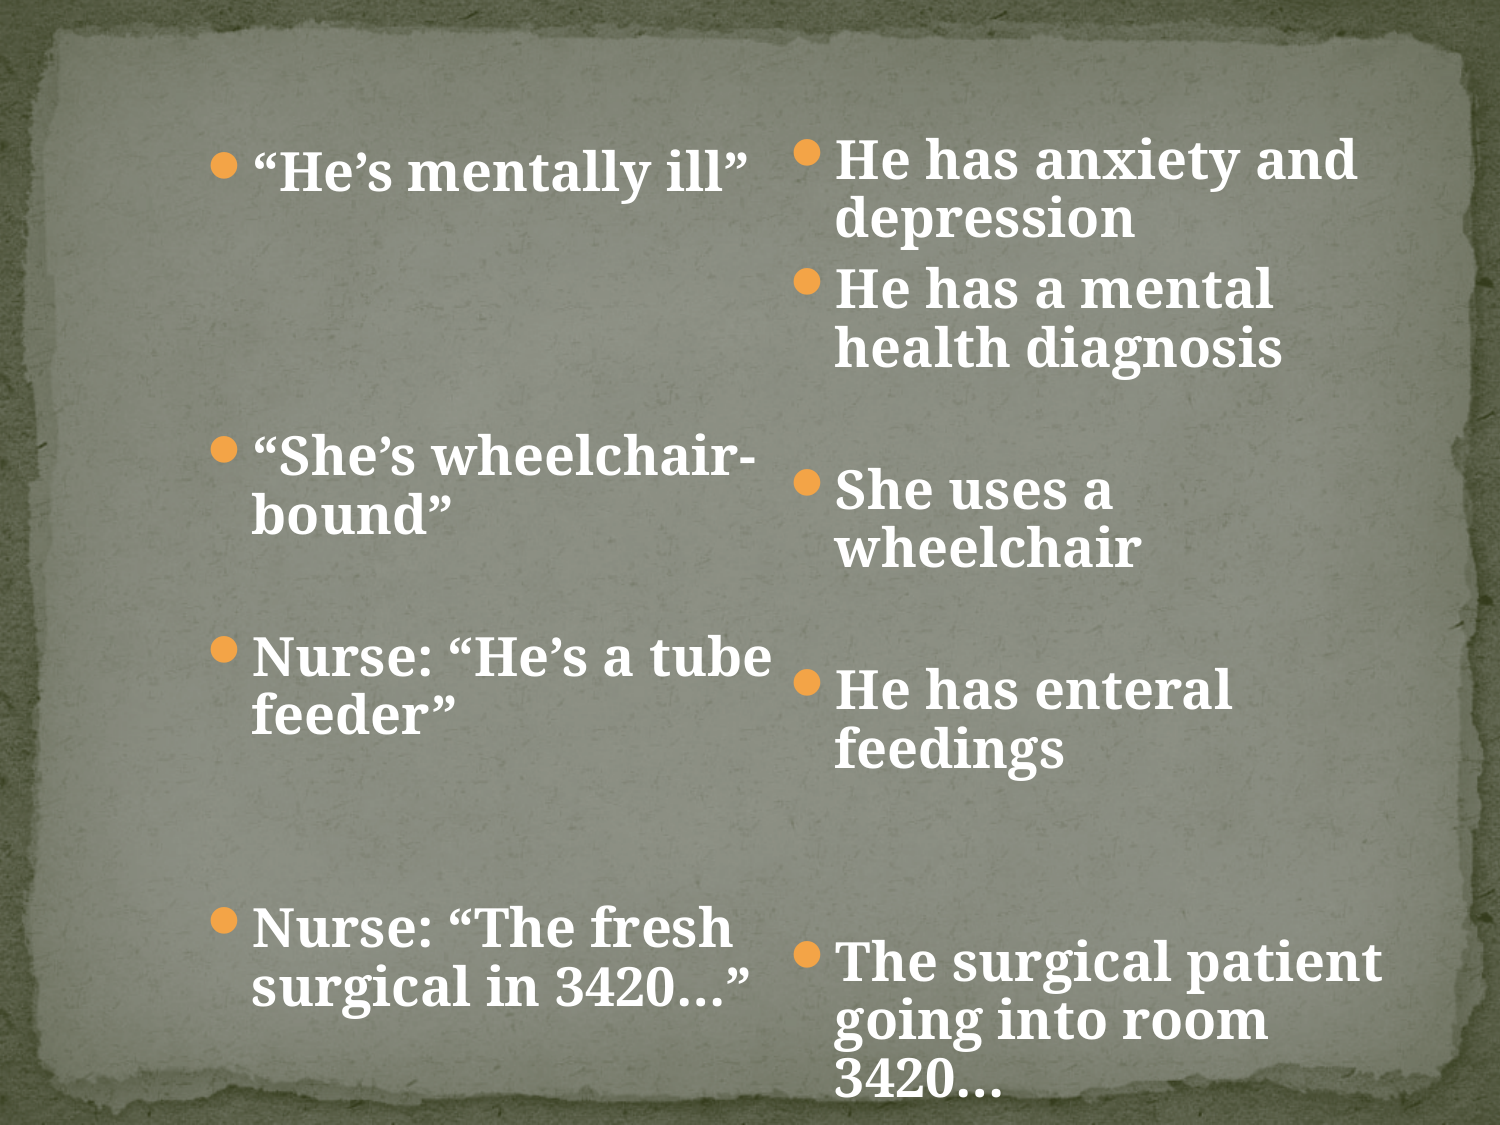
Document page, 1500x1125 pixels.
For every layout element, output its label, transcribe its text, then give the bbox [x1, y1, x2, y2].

list He has anxiety and depression He has a mental health diagnosis She uses a wheelchair He has enteral feedings The surgical patient going into room 3420… [774, 125, 1438, 1075]
list “He’s mentally ill” “She’s wheelchair-bound” Nurse: “He’s a tube feeder” Nurse: “The fresh surgical in 3420…” [191, 137, 774, 1038]
